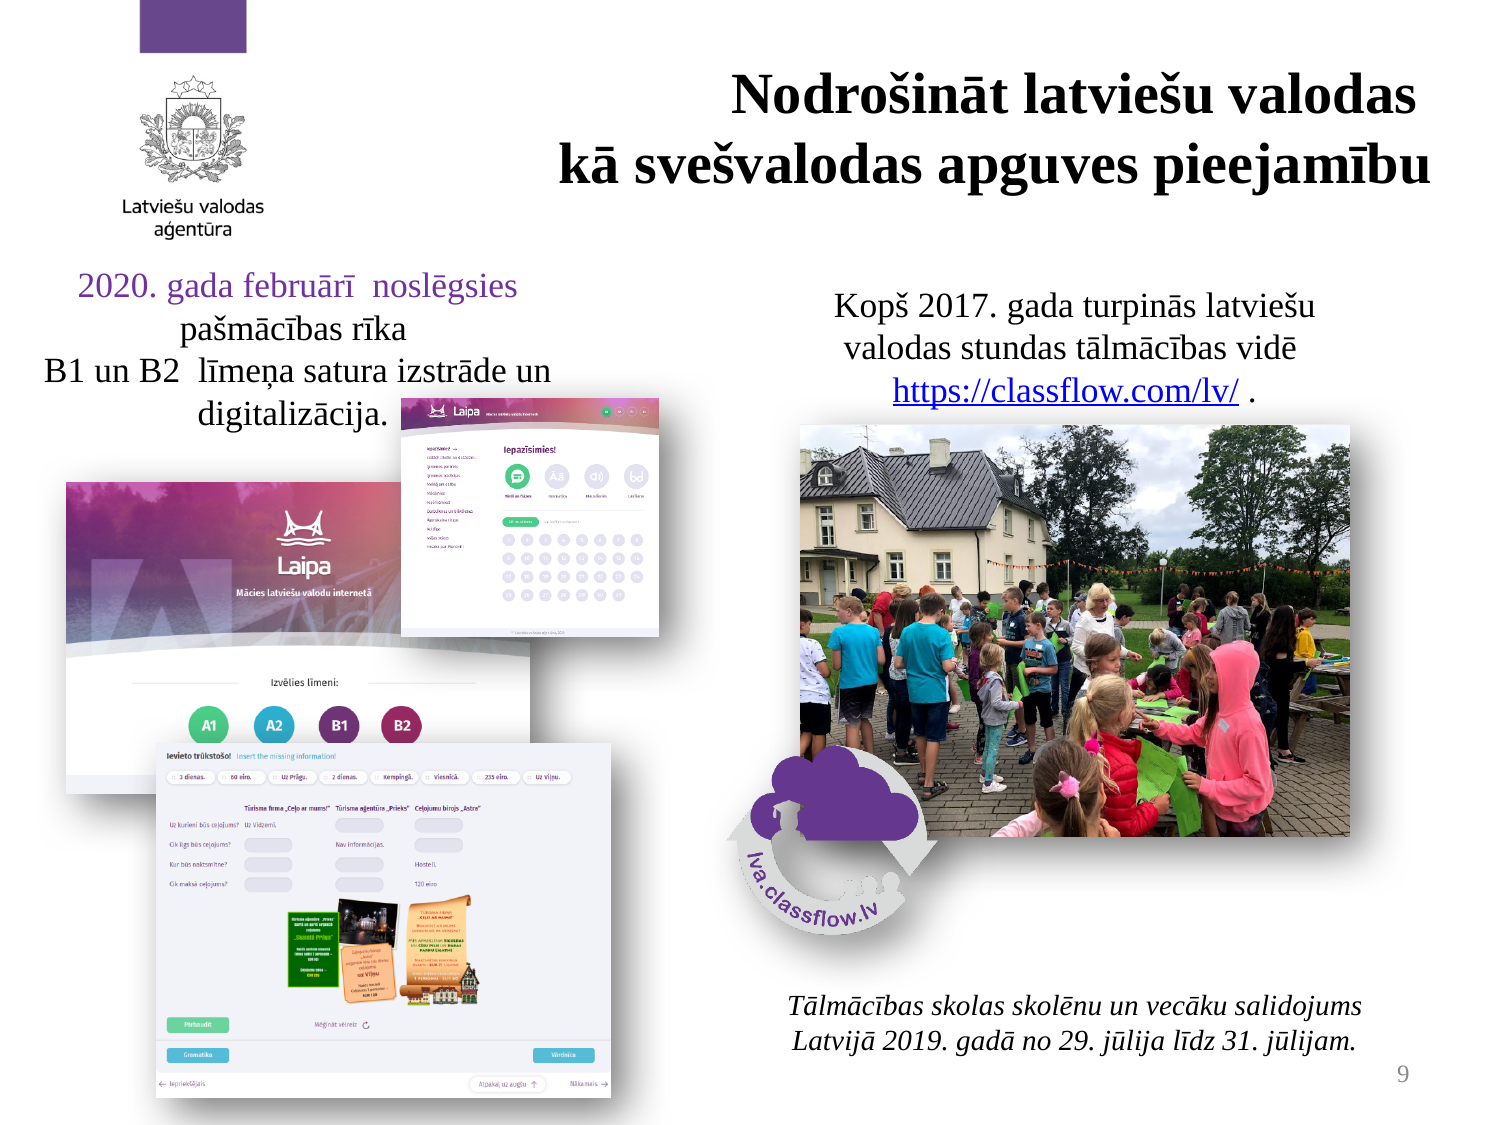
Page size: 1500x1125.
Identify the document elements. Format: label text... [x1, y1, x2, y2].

text_box 2020. gada februārī noslēgsies pašmācības rīka B1 un B2 līmeņa satura izstrāde un digitalizācija. [12, 254, 583, 440]
picture [726, 424, 1350, 935]
picture [65, 398, 659, 1098]
slide_number 9 [1074, 1042, 1425, 1103]
text_box Kopš 2017. gada turpinās latviešu valodas stundas tālmācības vidē https://classflow.com/lv/ . [788, 274, 1362, 417]
text_box Tālmācības skolas skolēnu un vecāku salidojums Latvijā 2019. gadā no 29. jūlija līdz 31. jūlijam. [749, 972, 1401, 1072]
text_box Nodrošināt latviešu valodas kā svešvalodas apguves pieejamību [341, 47, 1448, 191]
picture [48, 0, 338, 322]
